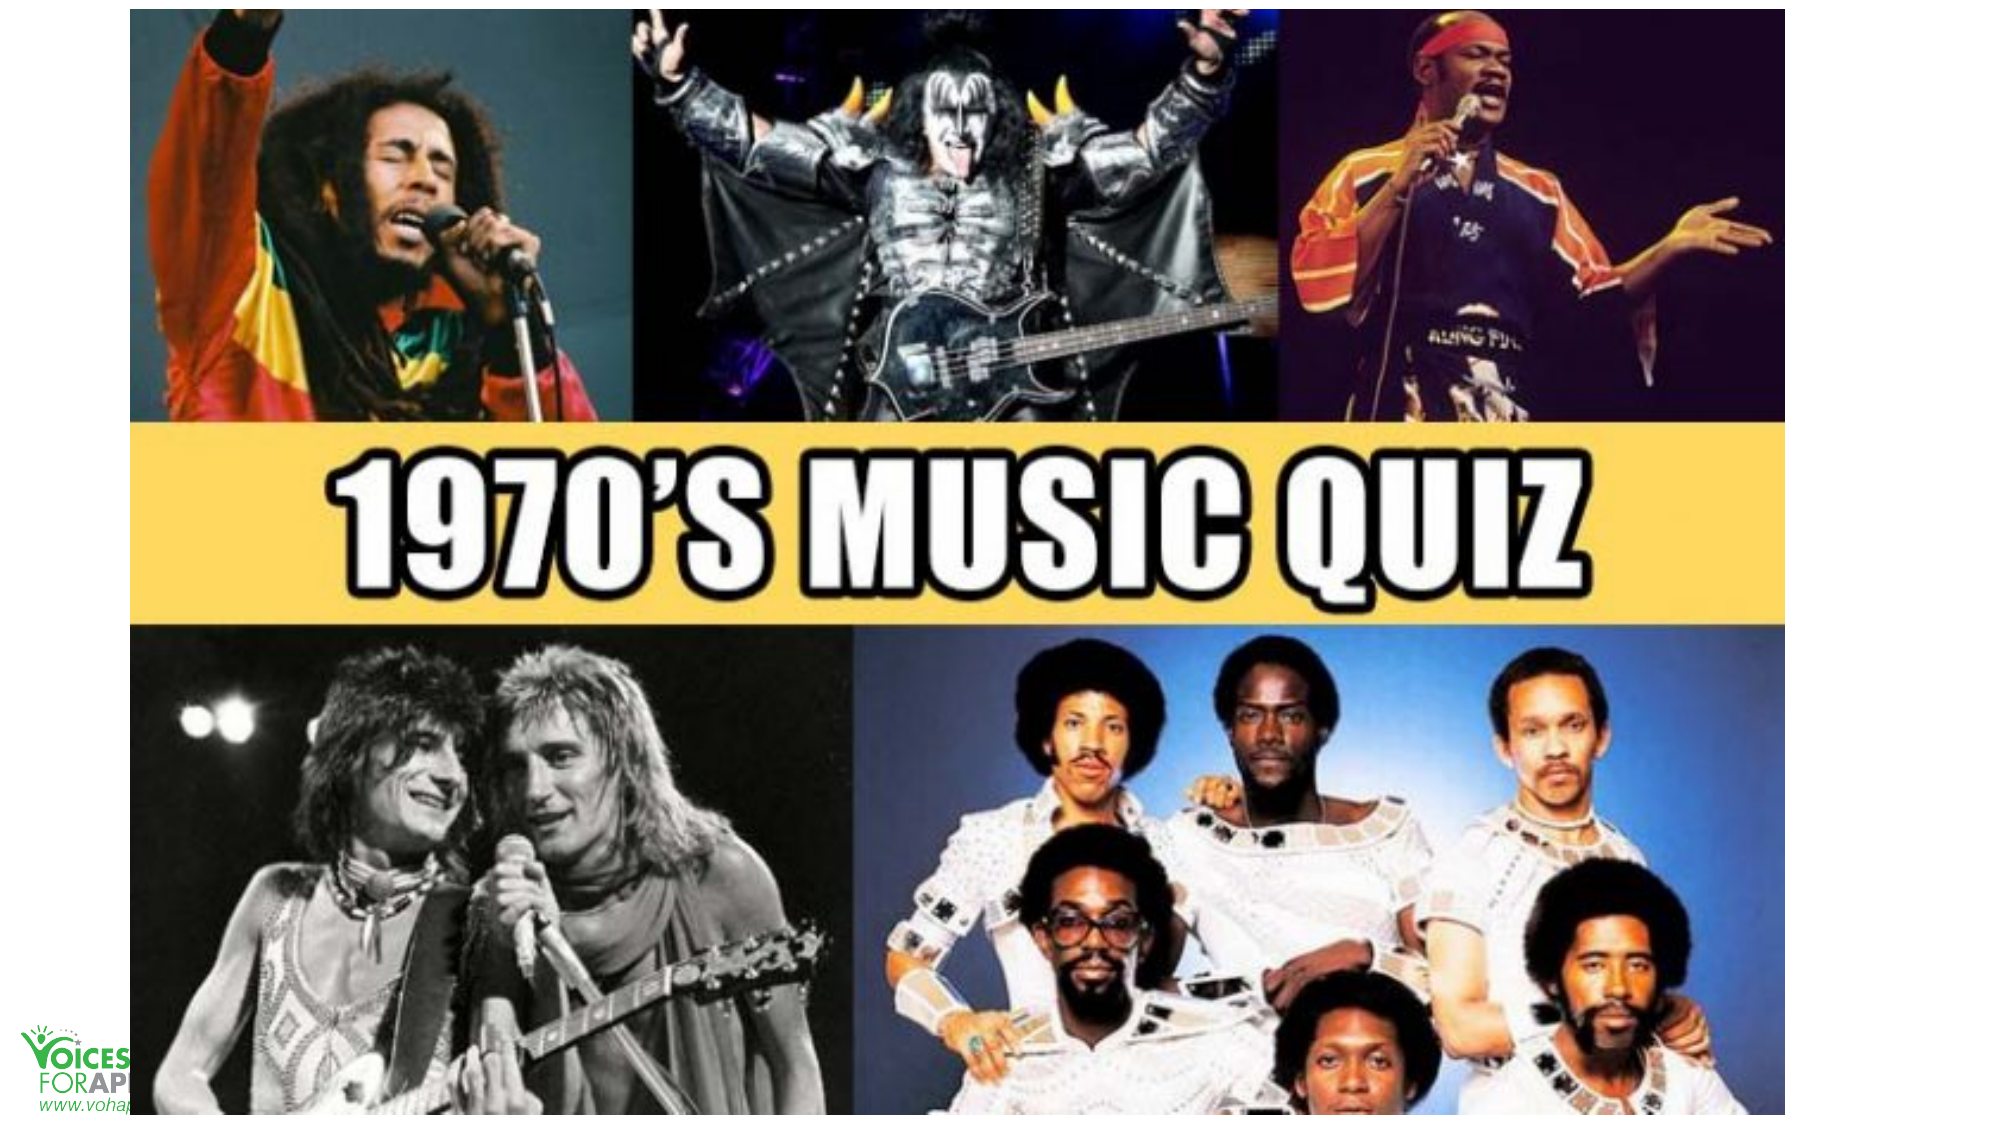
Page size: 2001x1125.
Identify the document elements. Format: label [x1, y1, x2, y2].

picture [21, 9, 1785, 1120]
